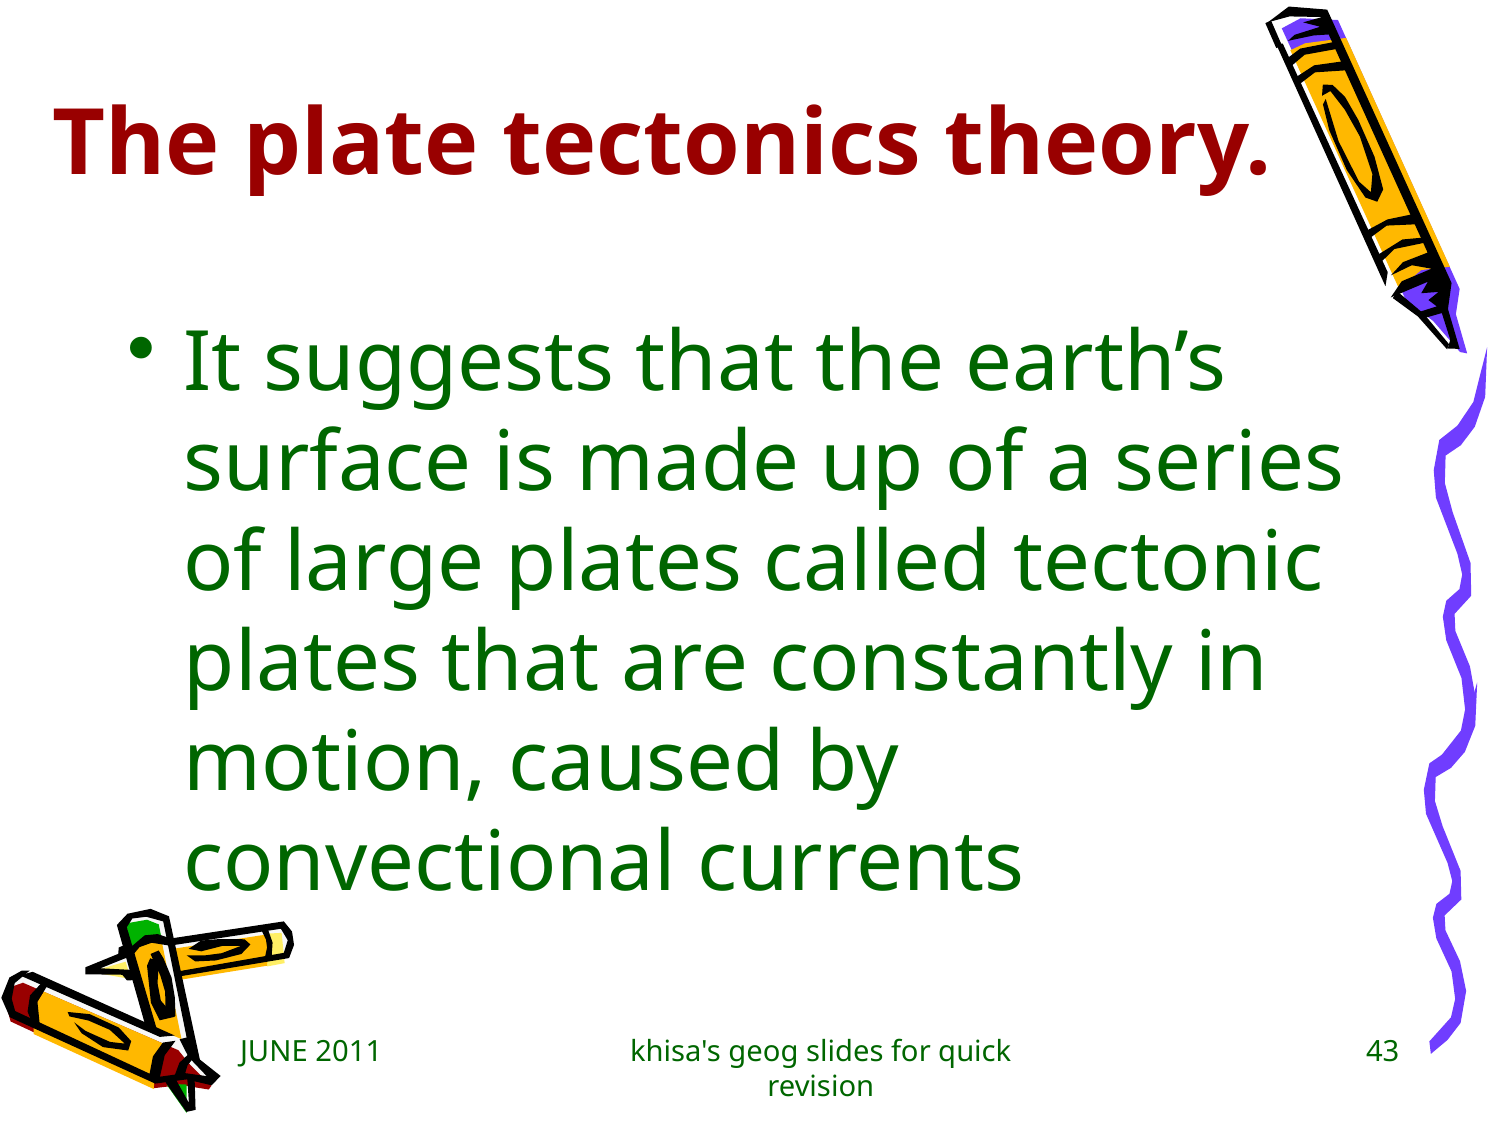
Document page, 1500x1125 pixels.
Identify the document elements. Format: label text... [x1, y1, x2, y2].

footer khisa's geog slides for quick revision [583, 1024, 1059, 1101]
title The plate tectonics theory. [0, 24, 1325, 200]
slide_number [224, 1024, 538, 1101]
slide_number 43 [1101, 1024, 1415, 1101]
list It suggests that the earth’s surface is made up of a series of large plates called tectonic plates that are constantly in motion, caused by convectional currents [112, 299, 1375, 900]
